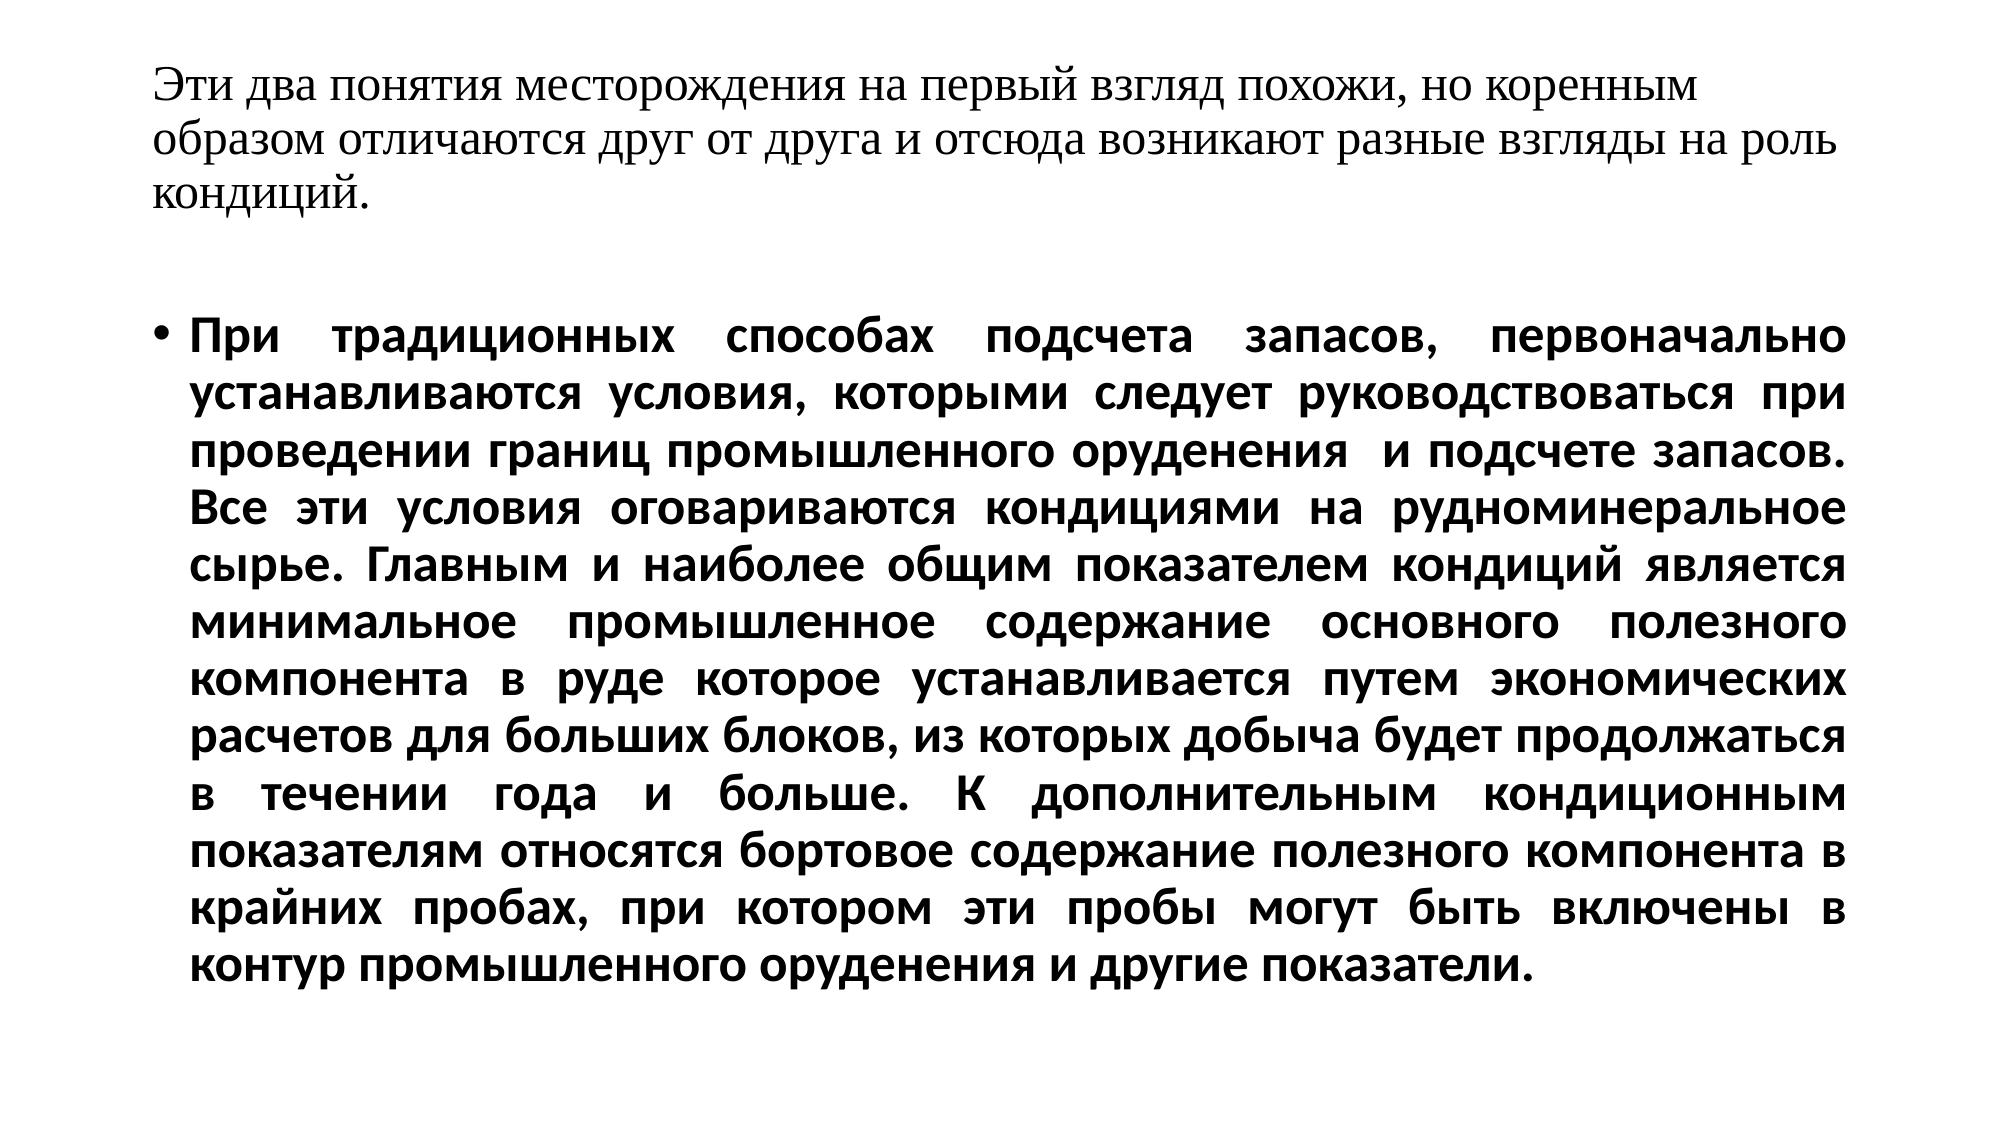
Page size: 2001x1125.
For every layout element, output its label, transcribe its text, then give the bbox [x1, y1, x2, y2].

list При традиционных способах подсчета запасов, первоначально устанавливаются условия, которыми следует руководствоваться при проведении границ промышленного оруденения и подсчете запасов. Все эти условия оговариваются кондициями на рудноминеральное сырье. Главным и наиболее общим показателем кондиций является минимальное промышленное содержание основного полезного компонента в руде которое устанавливается путем экономических расчетов для больших блоков, из которых добыча будет продолжаться в течении года и больше. К дополнительным кондиционным показателям относятся бортовое содержание полезного компонента в крайних пробах, при котором эти пробы могут быть включены в контур промышленного оруденения и другие показатели. [137, 299, 1863, 1014]
title Эти два понятия месторождения на первый взгляд похожи, но коренным образом отличаются друг от друга и отсюда возникают разные взгляды на роль кондиций. [137, 59, 1863, 278]
